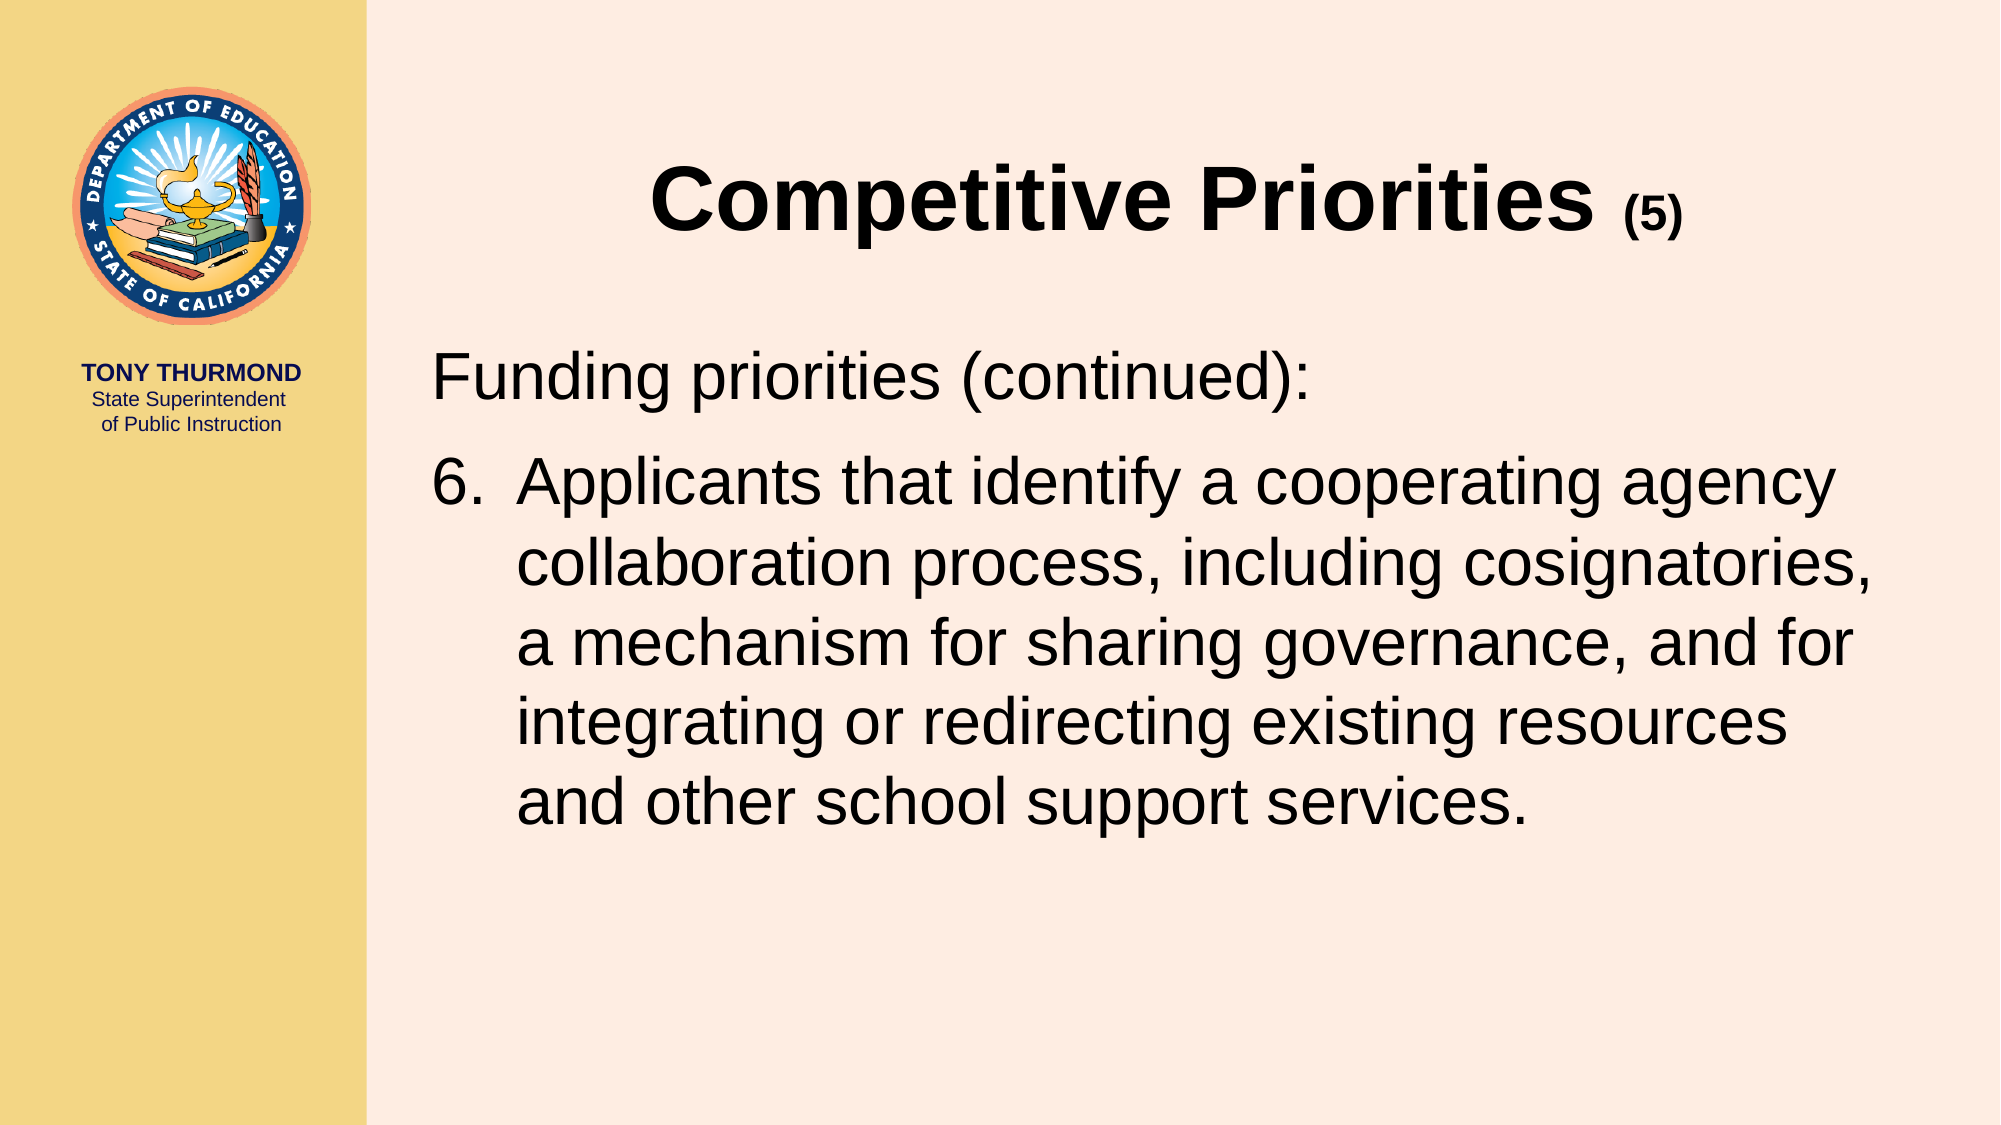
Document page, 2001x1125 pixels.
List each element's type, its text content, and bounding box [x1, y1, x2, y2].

title Competitive Priorities (5) [416, 99, 1917, 288]
list Funding priorities (continued): Applicants that identify a cooperating agency collaboration process, including cosignatories, a mechanism for sharing governance, and for integrating or redirecting existing resources and other school support services. [416, 324, 1917, 1000]
picture [72, 86, 311, 325]
